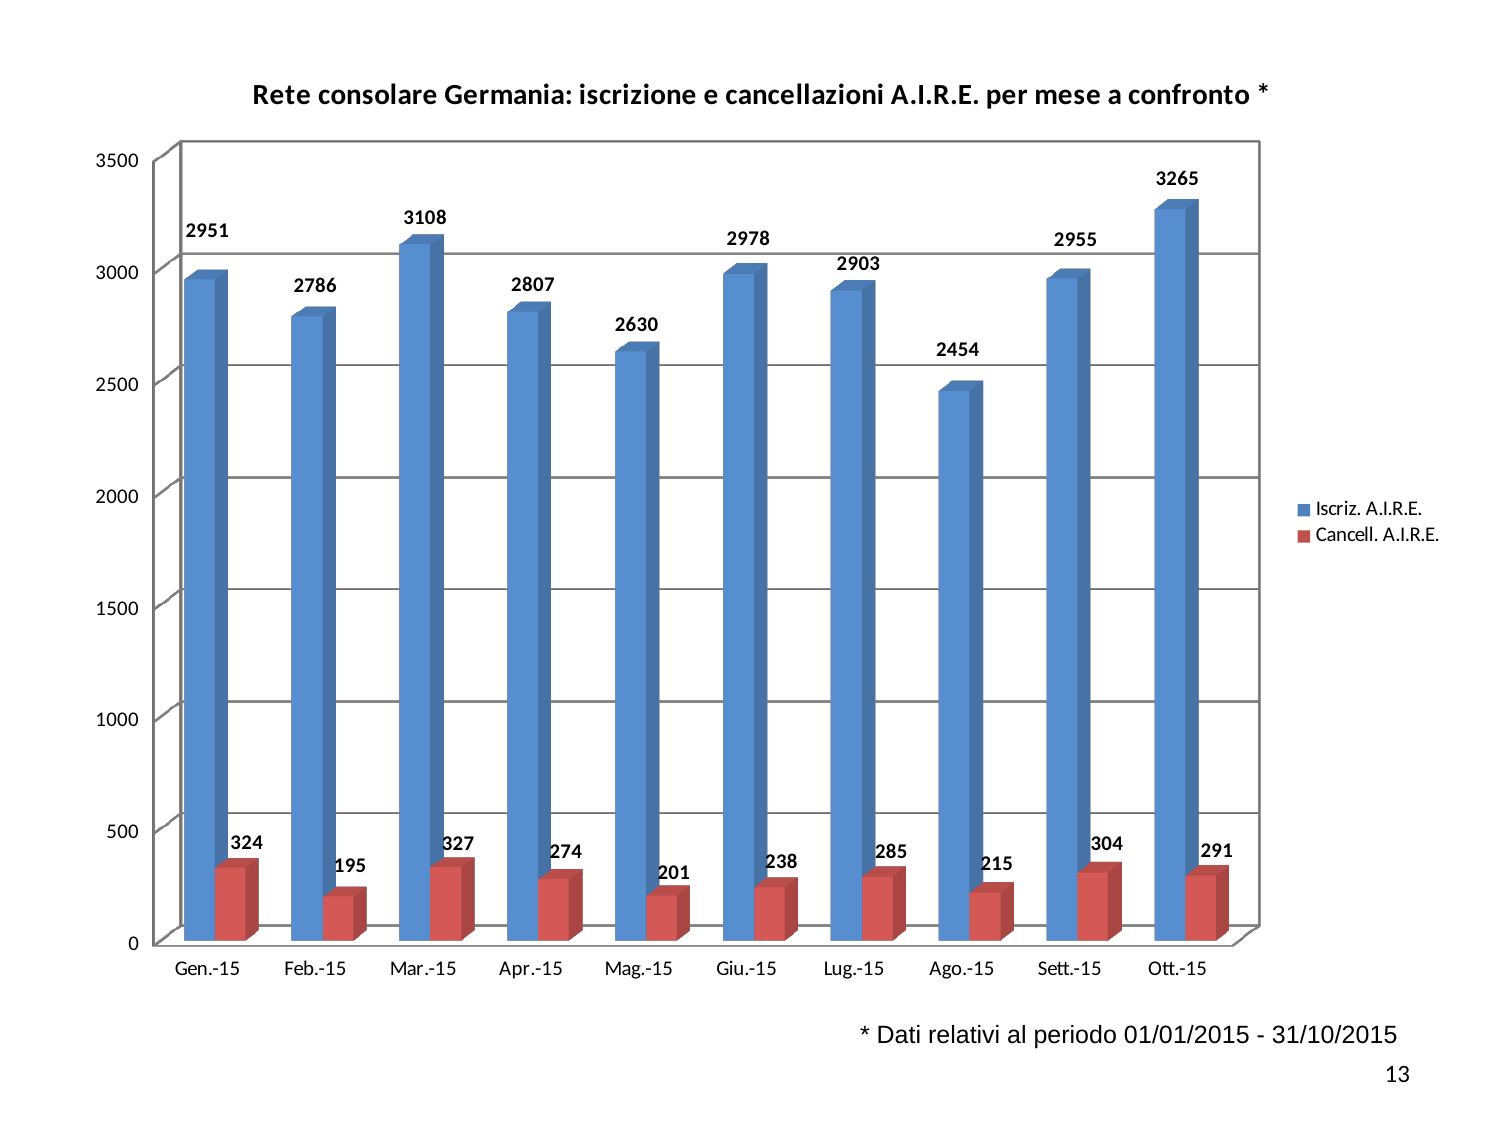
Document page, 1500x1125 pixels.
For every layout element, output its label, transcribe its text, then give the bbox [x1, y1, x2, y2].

slide_number 13 [1074, 1042, 1425, 1103]
text_box * Dati relativi al periodo 01/01/2015 - 31/10/2015 [845, 1011, 1421, 1057]
chart [64, 46, 1459, 1000]
